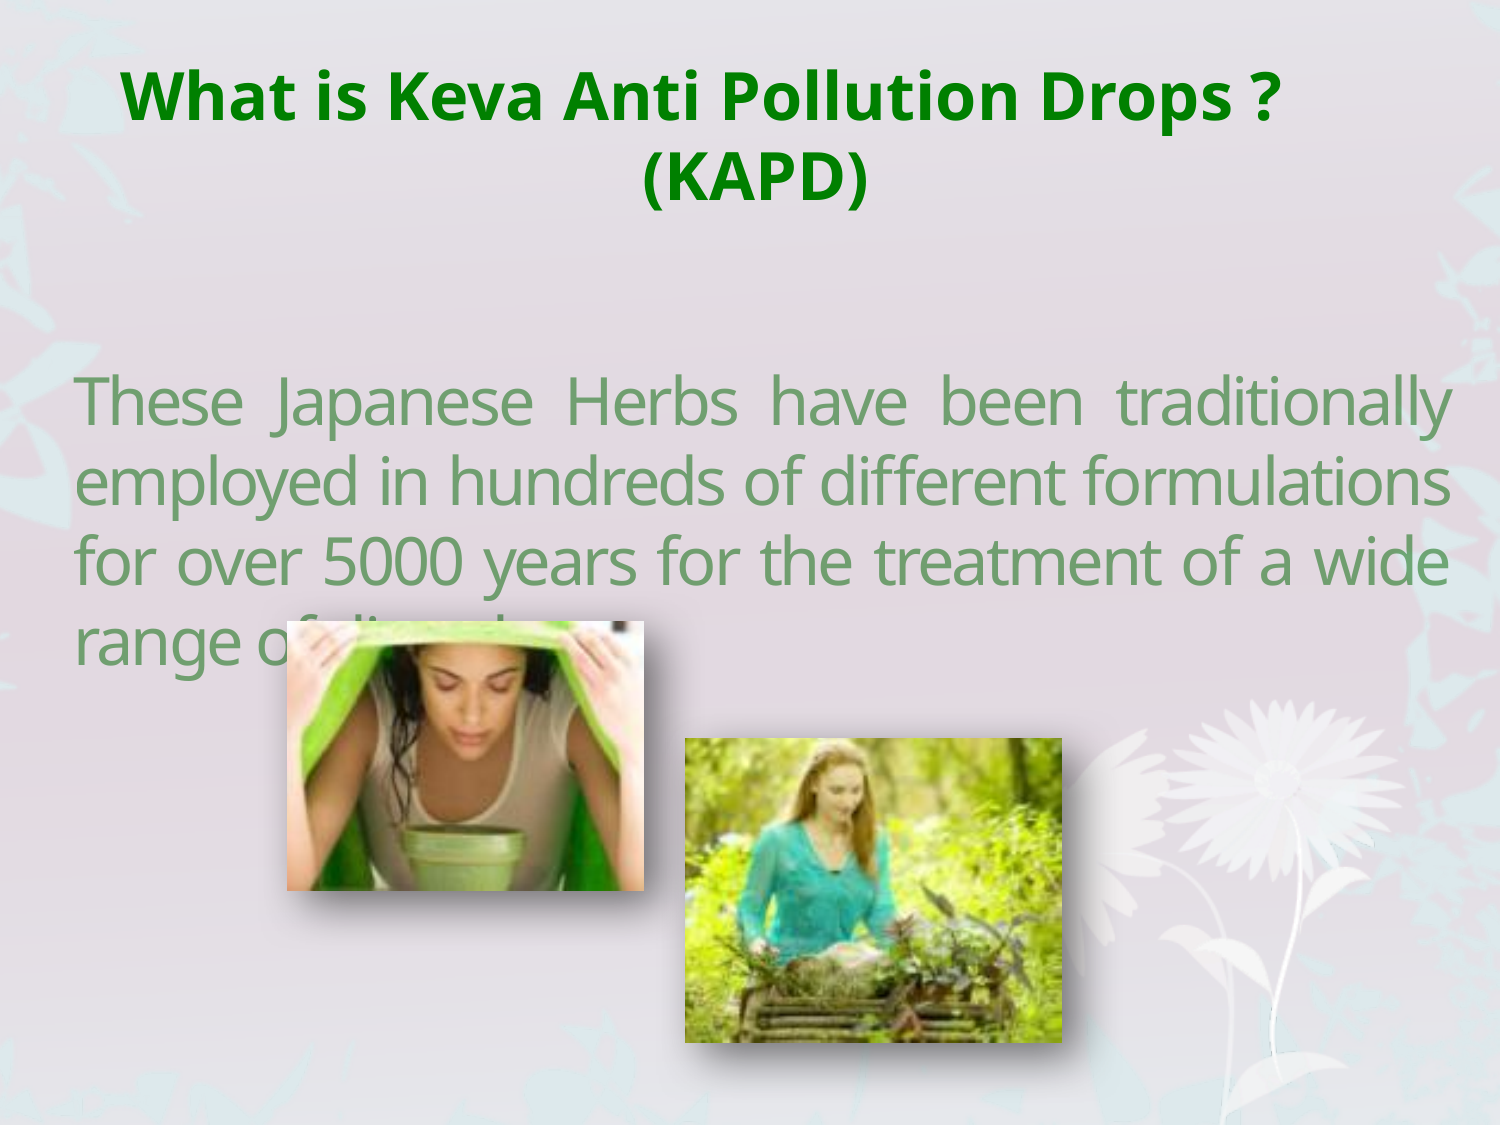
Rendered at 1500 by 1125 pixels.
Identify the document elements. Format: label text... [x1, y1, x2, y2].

picture [0, 0, 1500, 1125]
text_box What is Keva Anti Pollution Drops ? (KAPD) [105, 46, 1407, 222]
text_box These Japanese Herbs have been traditionally employed in hundreds of different formulations for over 5000 years for the treatment of a wide range of disorders [58, 351, 1465, 687]
